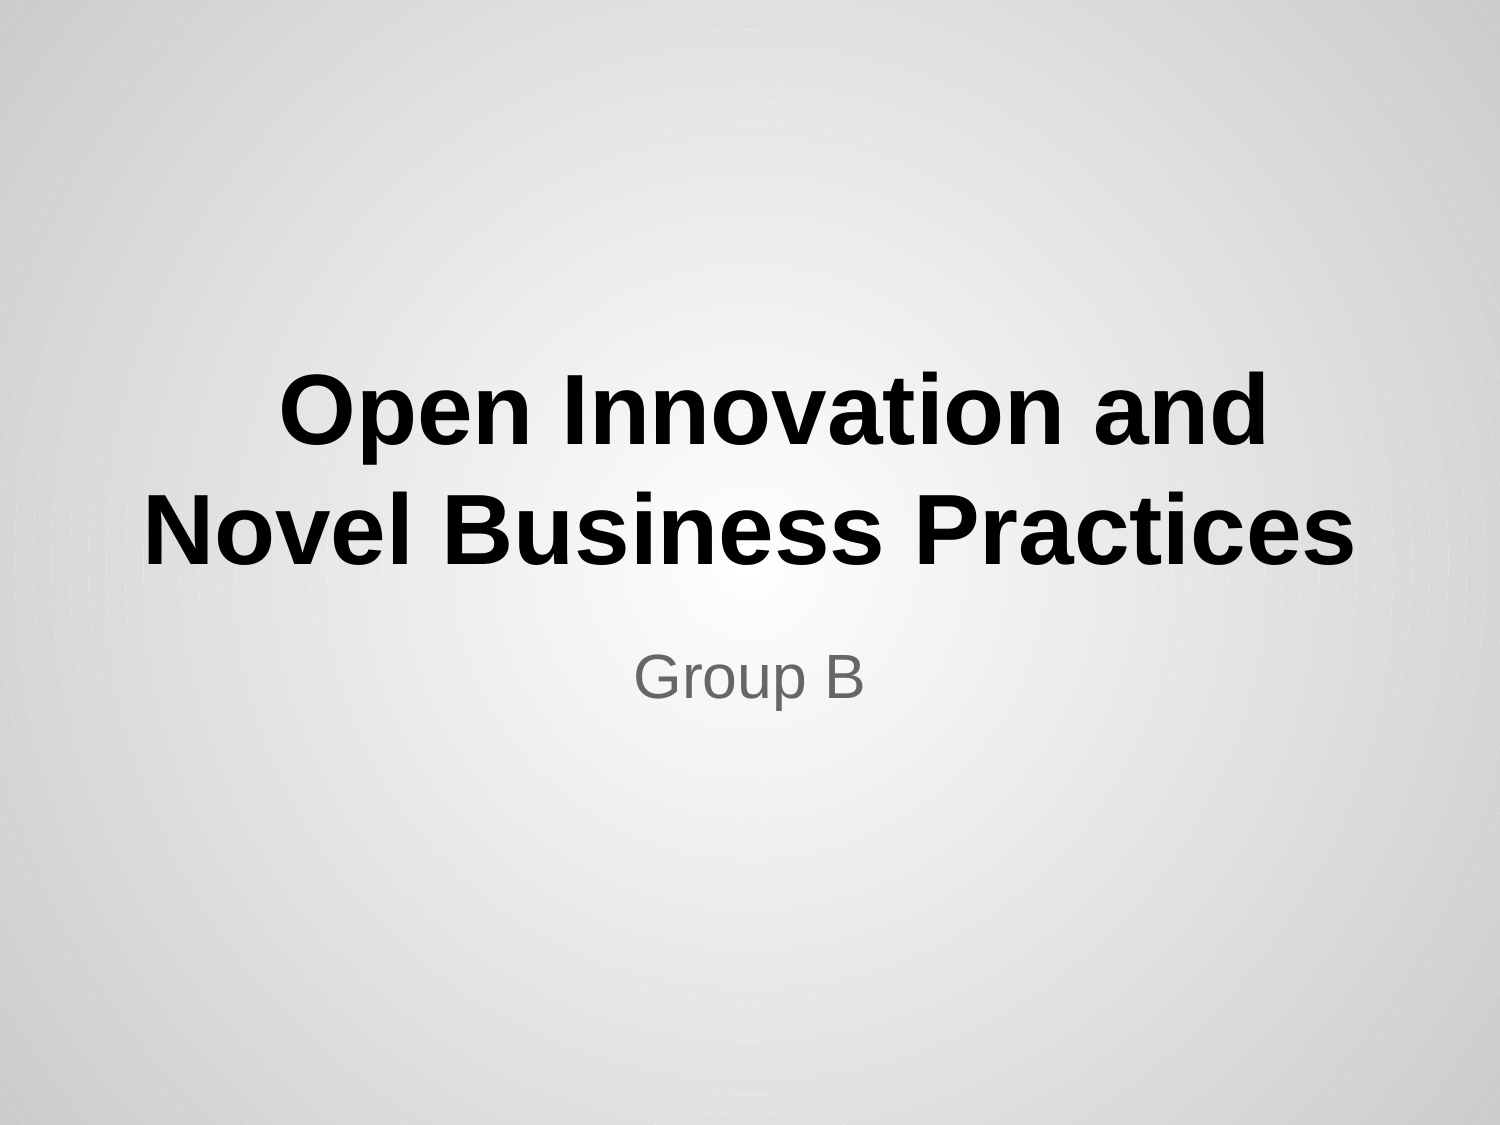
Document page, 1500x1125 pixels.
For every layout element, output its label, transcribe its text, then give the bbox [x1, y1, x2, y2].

title Open Innovation and Novel Business Practices [112, 346, 1388, 600]
subtitle Group B [112, 621, 1388, 793]
